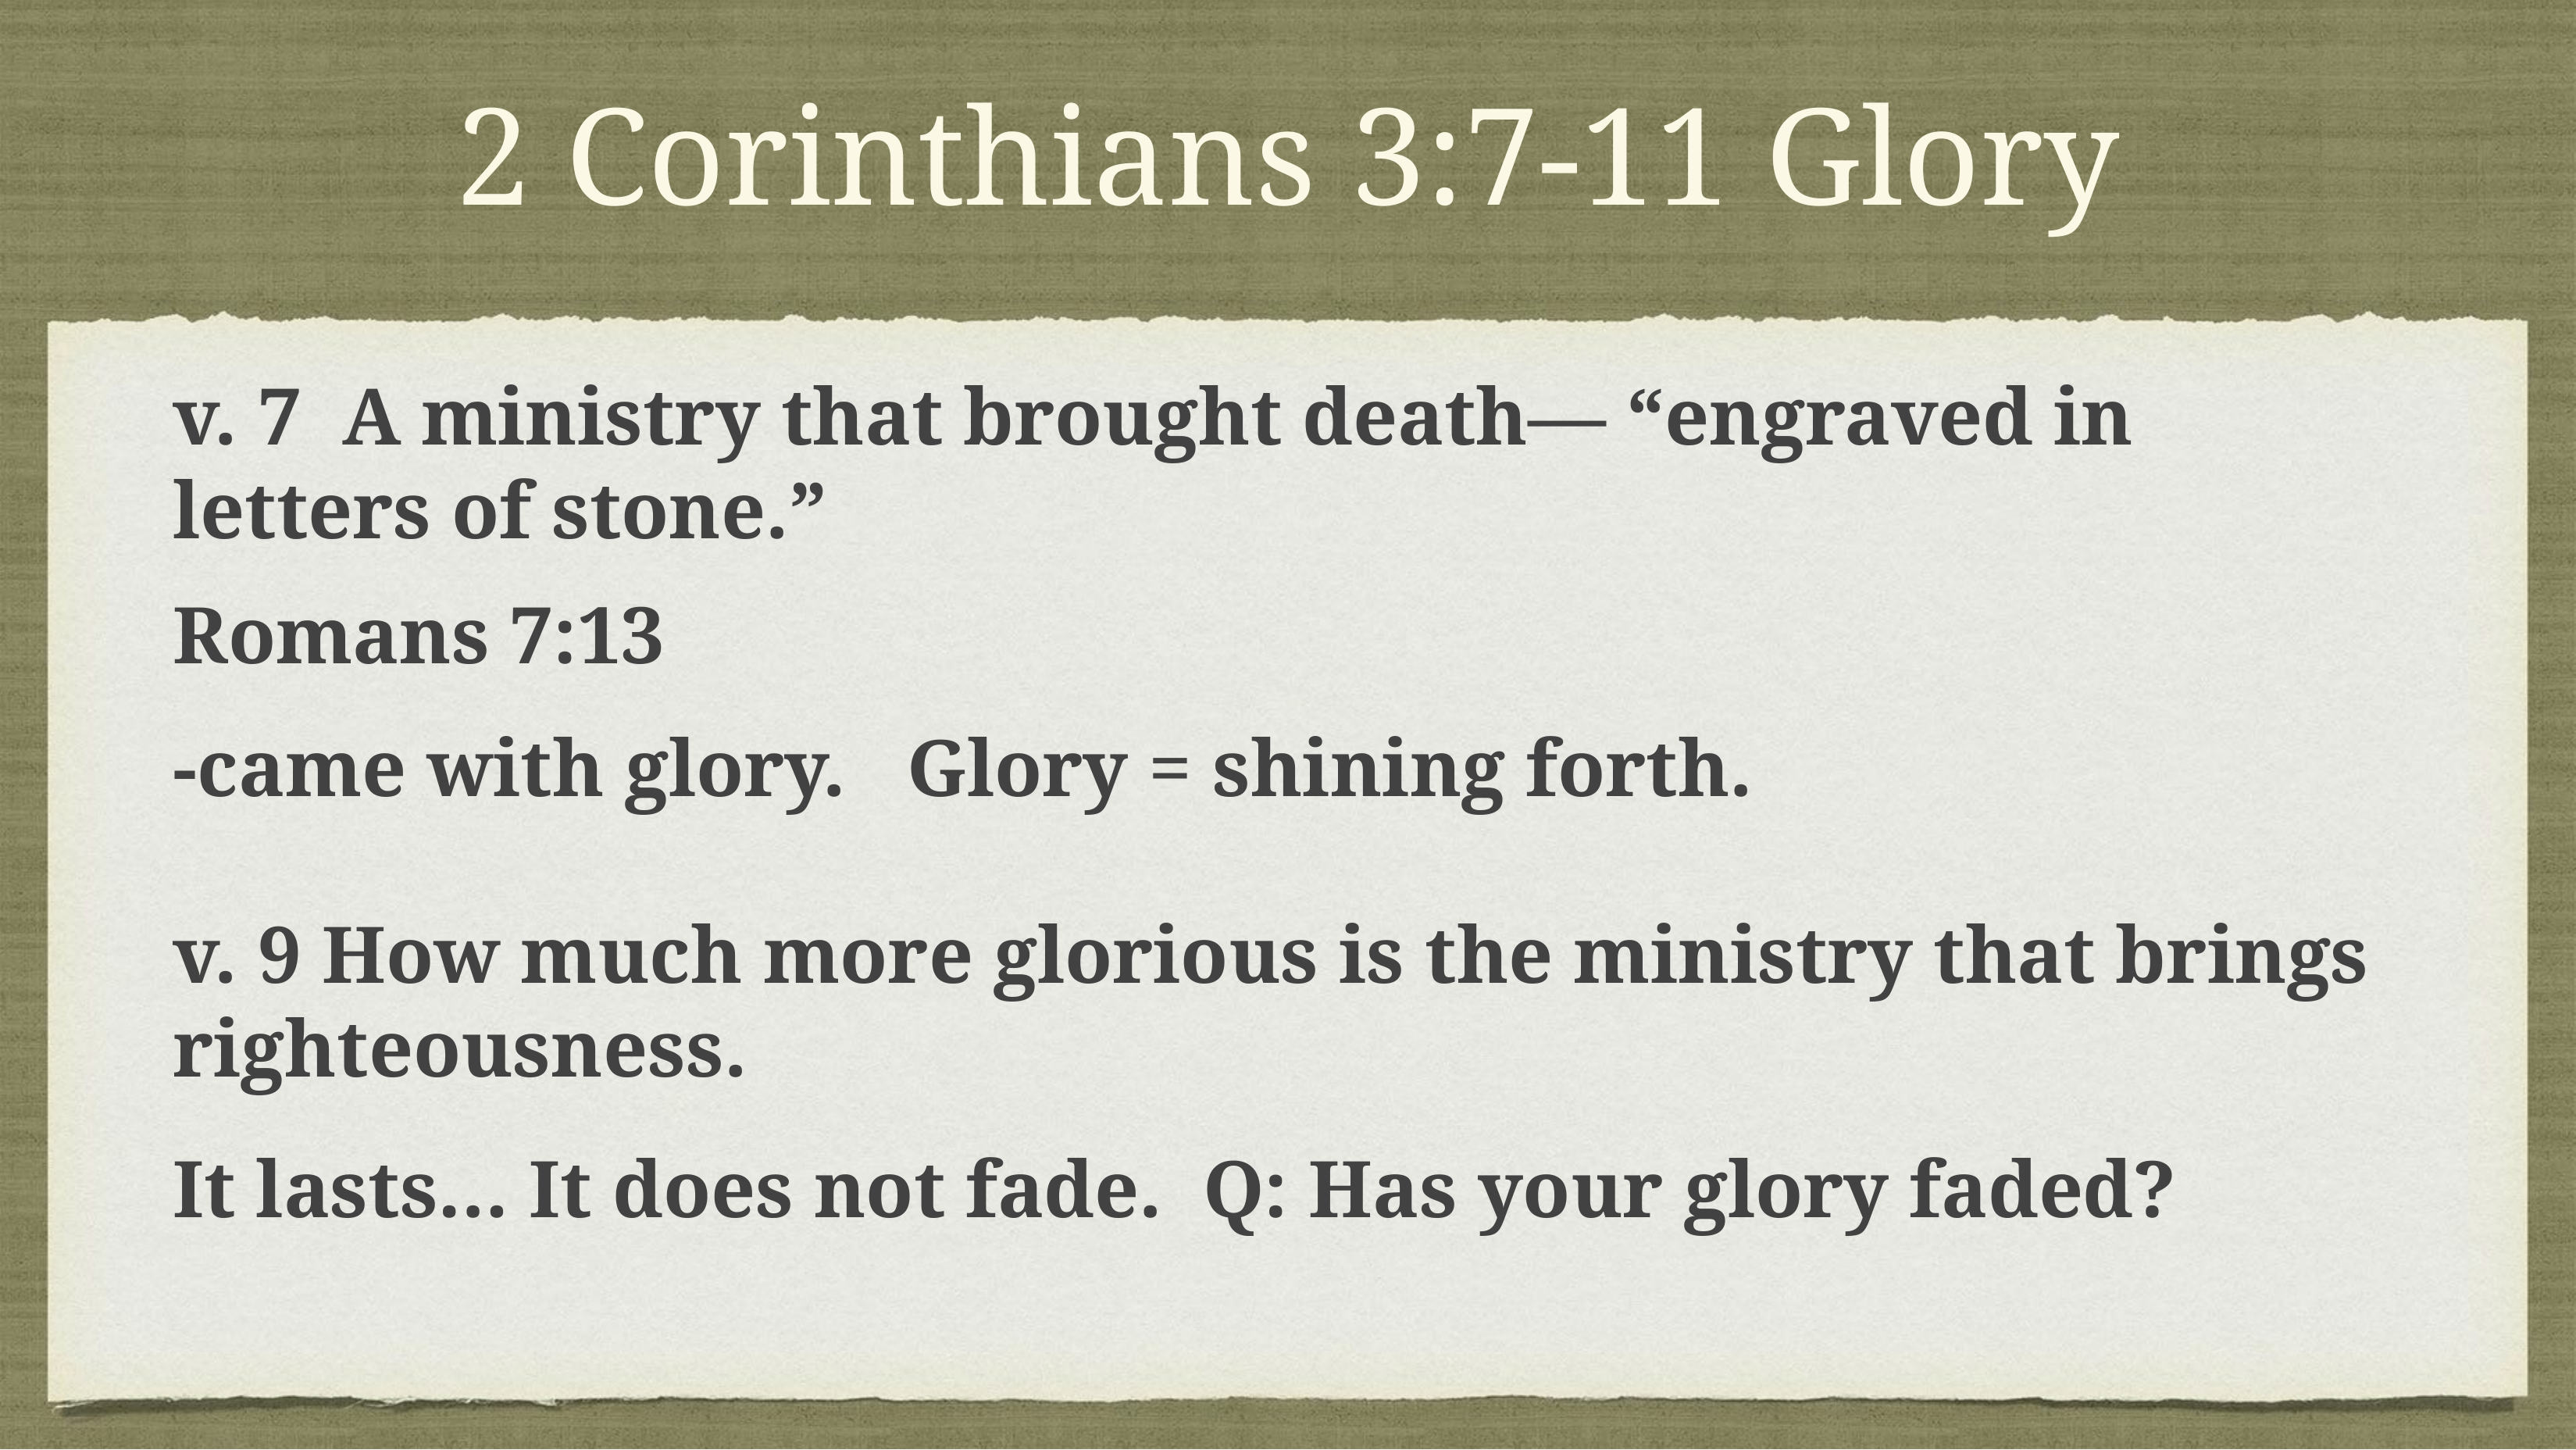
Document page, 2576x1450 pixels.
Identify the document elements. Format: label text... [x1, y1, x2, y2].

picture [0, 0, 2576, 1449]
list v. 7 A ministry that brought death— “engraved in letters of stone.” Romans 7:13 -came with glory. Glory = shining forth. v. 9 How much more glorious is the ministry that brings righteousness. It lasts… It does not fade. Q: Has your glory faded? [173, 366, 2403, 1432]
title 2 Corinthians 3:7-11 Glory [328, 70, 2248, 236]
